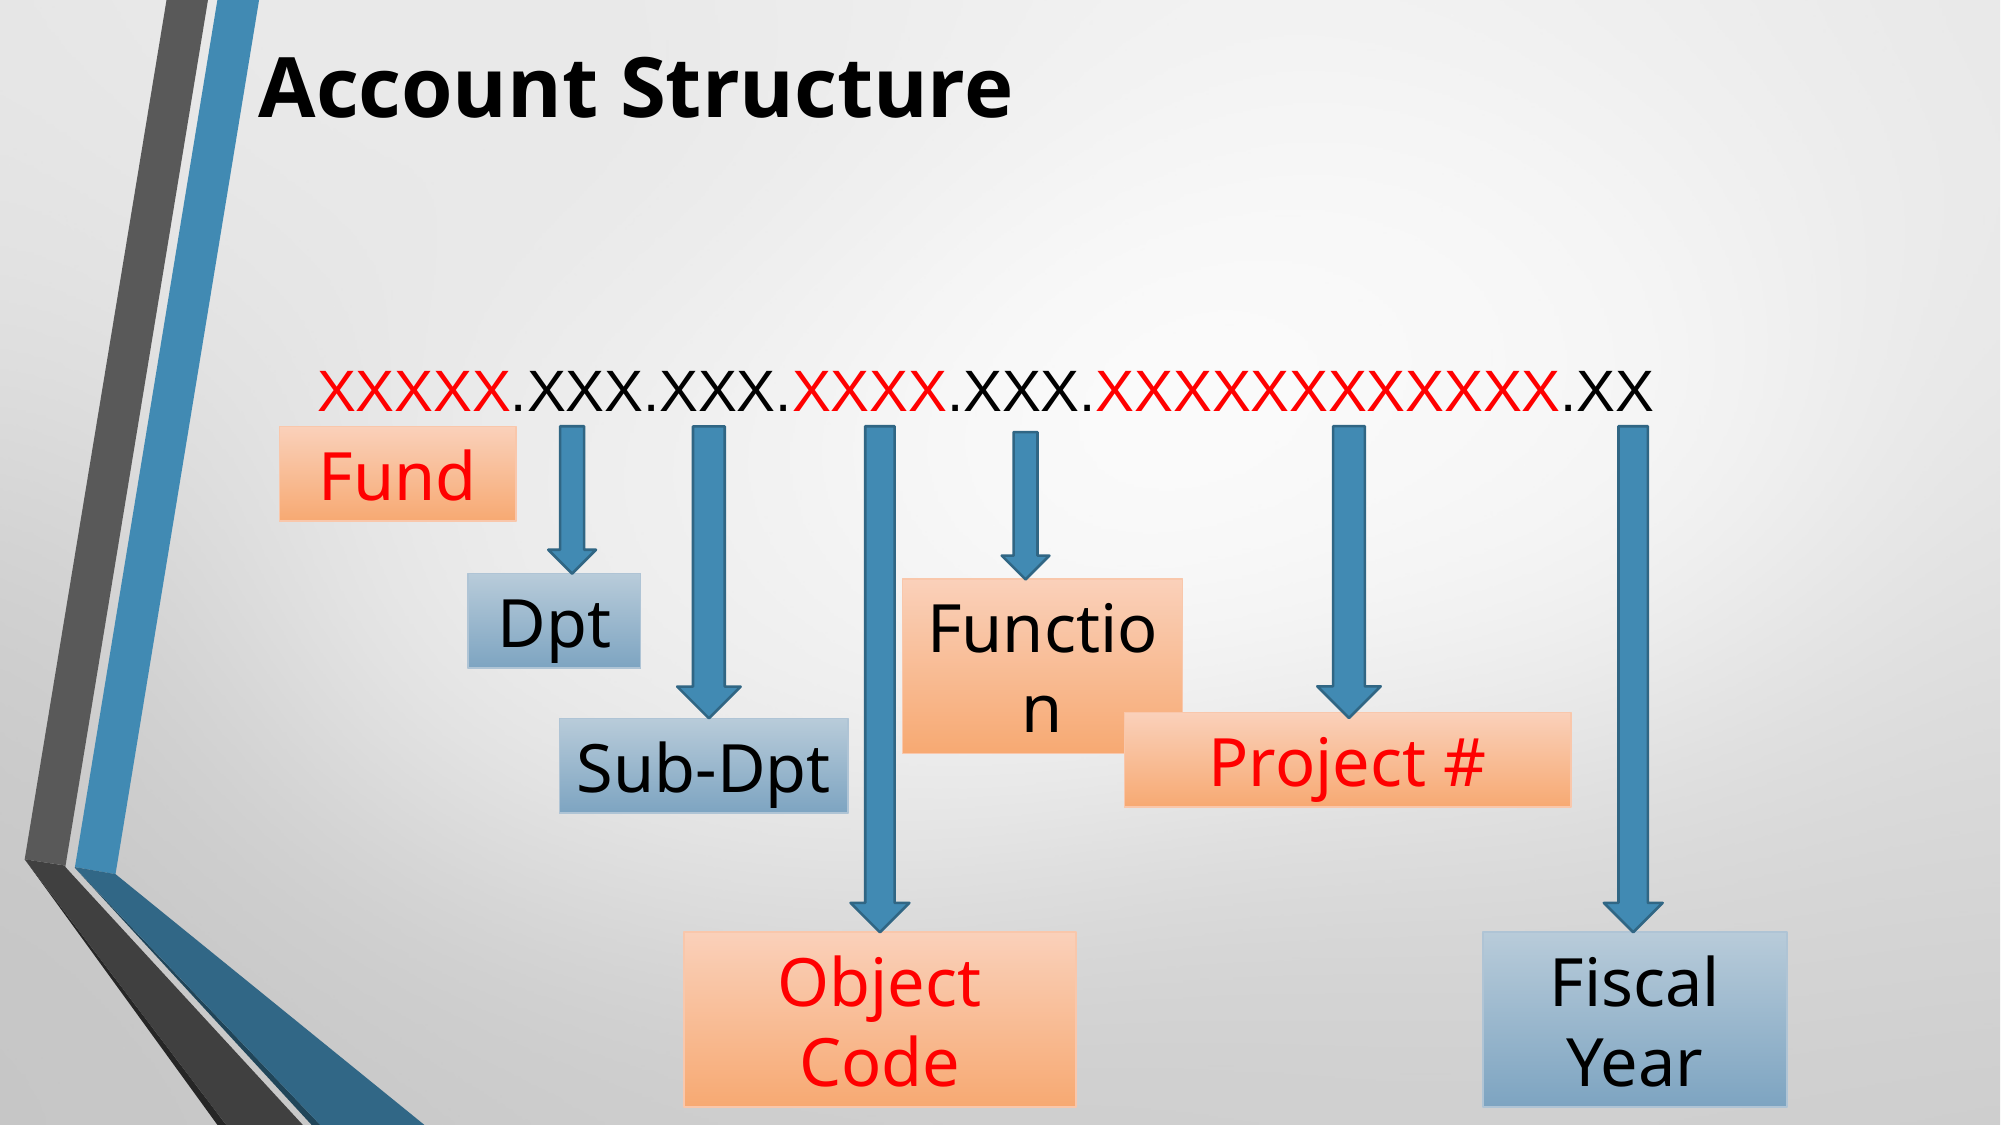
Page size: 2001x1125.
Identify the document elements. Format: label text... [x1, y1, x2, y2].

text_box [1602, 431, 1664, 934]
text_box [1000, 431, 1051, 581]
text_box Project # [1124, 712, 1572, 808]
text_box [849, 431, 911, 934]
title Account Structure [243, 0, 1887, 229]
text_box Fiscal Year [1482, 931, 1788, 1108]
text_box Sub-Dpt [559, 718, 849, 814]
text_box Object Code [683, 931, 1077, 1108]
text_box Dpt [467, 573, 641, 669]
text_box Function [902, 578, 1183, 754]
text_box XXXXX.XXX.XXX.XXXX.XXX.XXXXXXXXXXXX.XX [302, 346, 1702, 431]
text_box [547, 431, 598, 575]
text_box [1316, 431, 1382, 719]
text_box Fund [279, 426, 517, 522]
text_box [675, 431, 742, 720]
